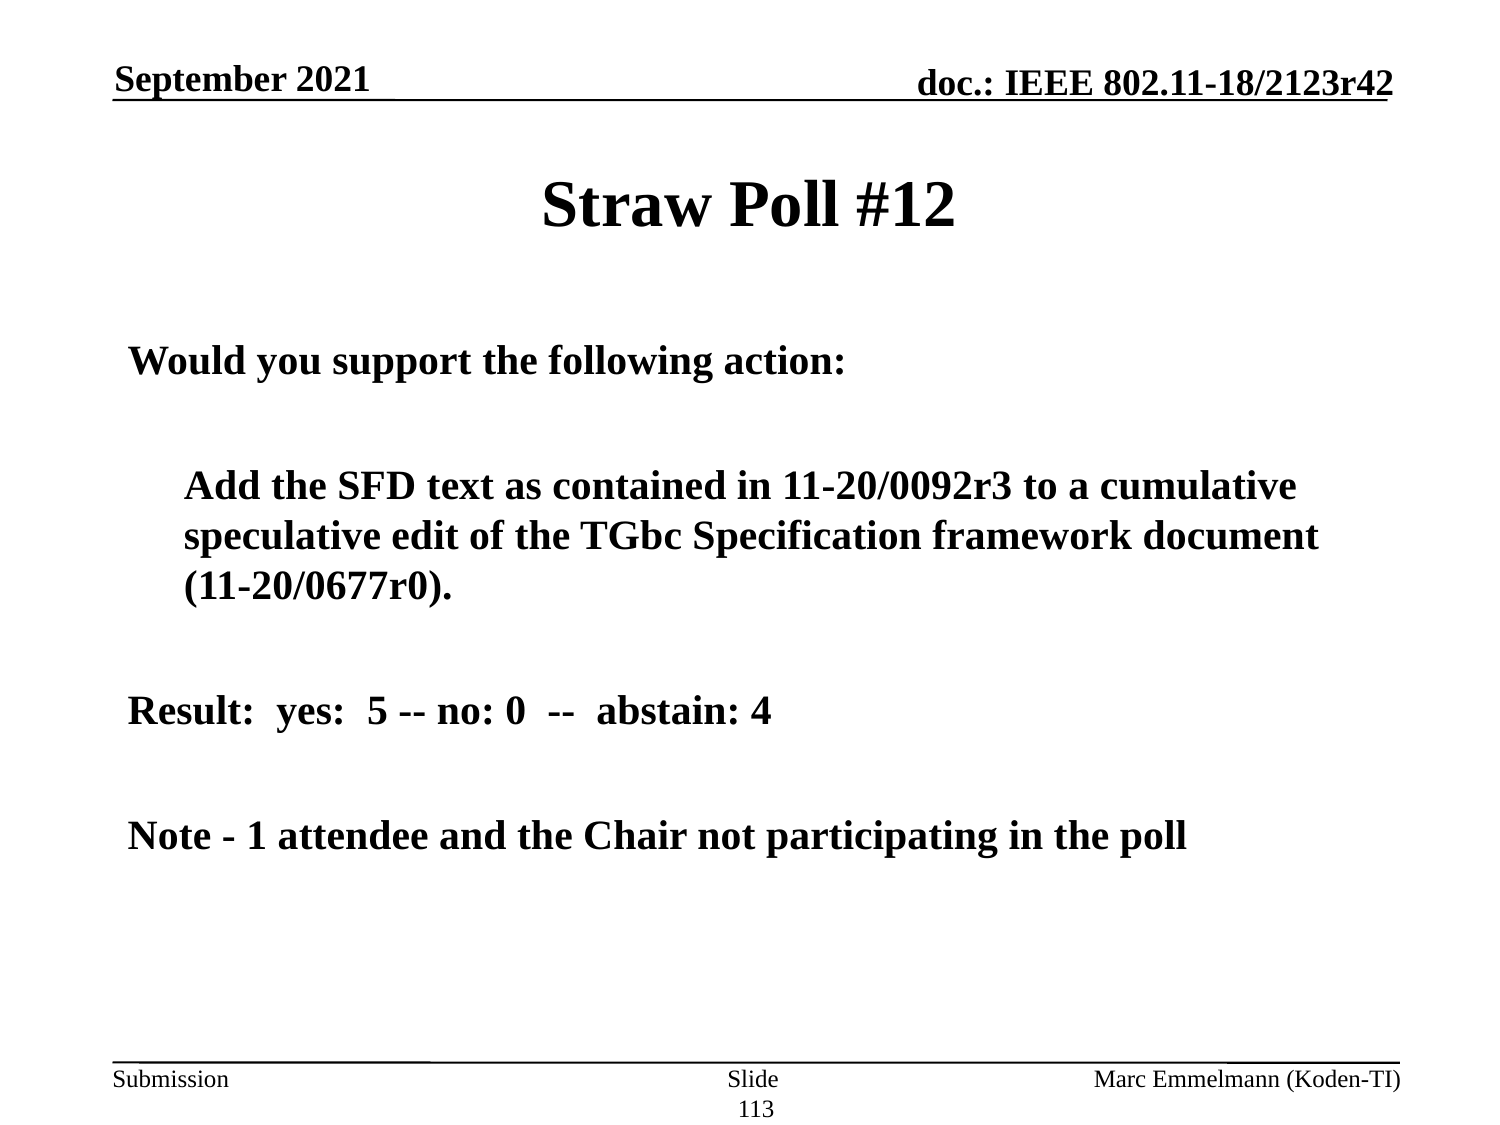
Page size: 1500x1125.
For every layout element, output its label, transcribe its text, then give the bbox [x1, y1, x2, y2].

title Straw Poll #12 [112, 112, 1388, 288]
slide_number Slide 113 [712, 1061, 800, 1123]
list Would you support the following action: Add the SFD text as contained in 11-20/0092r3 to a cumulative speculative edit of the TGbc Specification framework document (11-20/0677r0). Result: yes: 5 -- no: 0 -- abstain: 4 Note - 1 attendee and the Chair not participating in the poll [112, 324, 1388, 1000]
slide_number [114, 54, 423, 100]
footer Marc Emmelmann (Koden-TI) [878, 1061, 1402, 1093]
